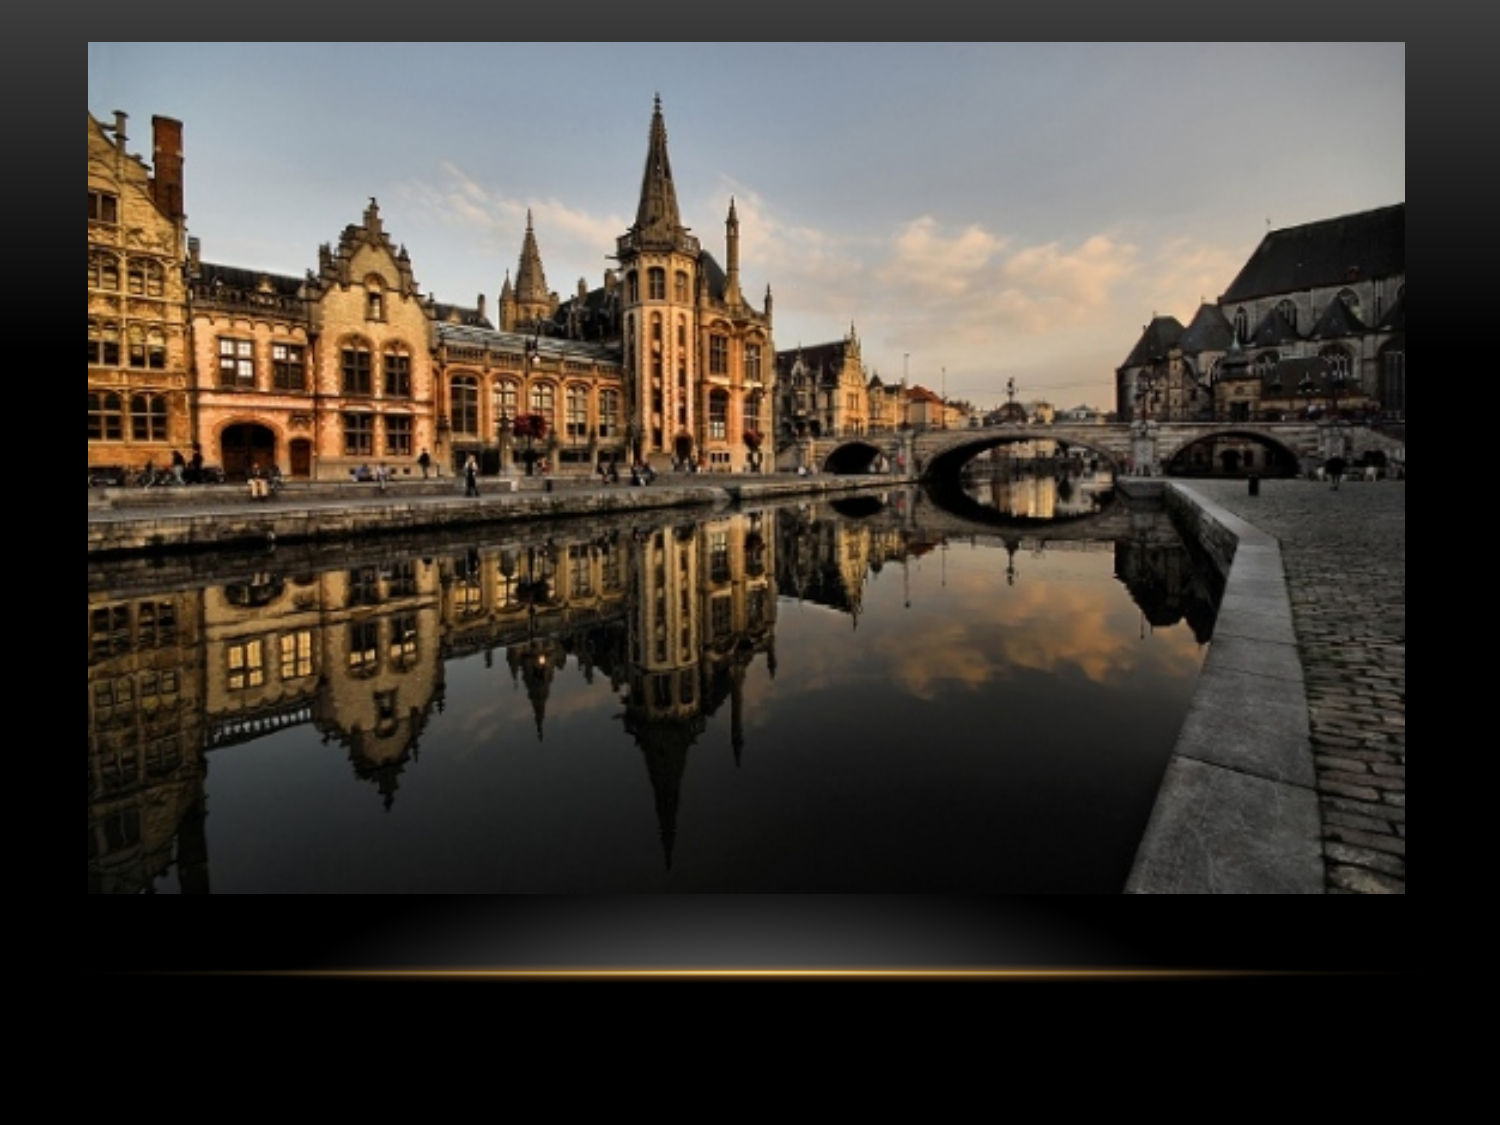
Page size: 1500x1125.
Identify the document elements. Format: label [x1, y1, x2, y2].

list [88, 42, 1406, 894]
picture [0, 0, 1500, 1125]
